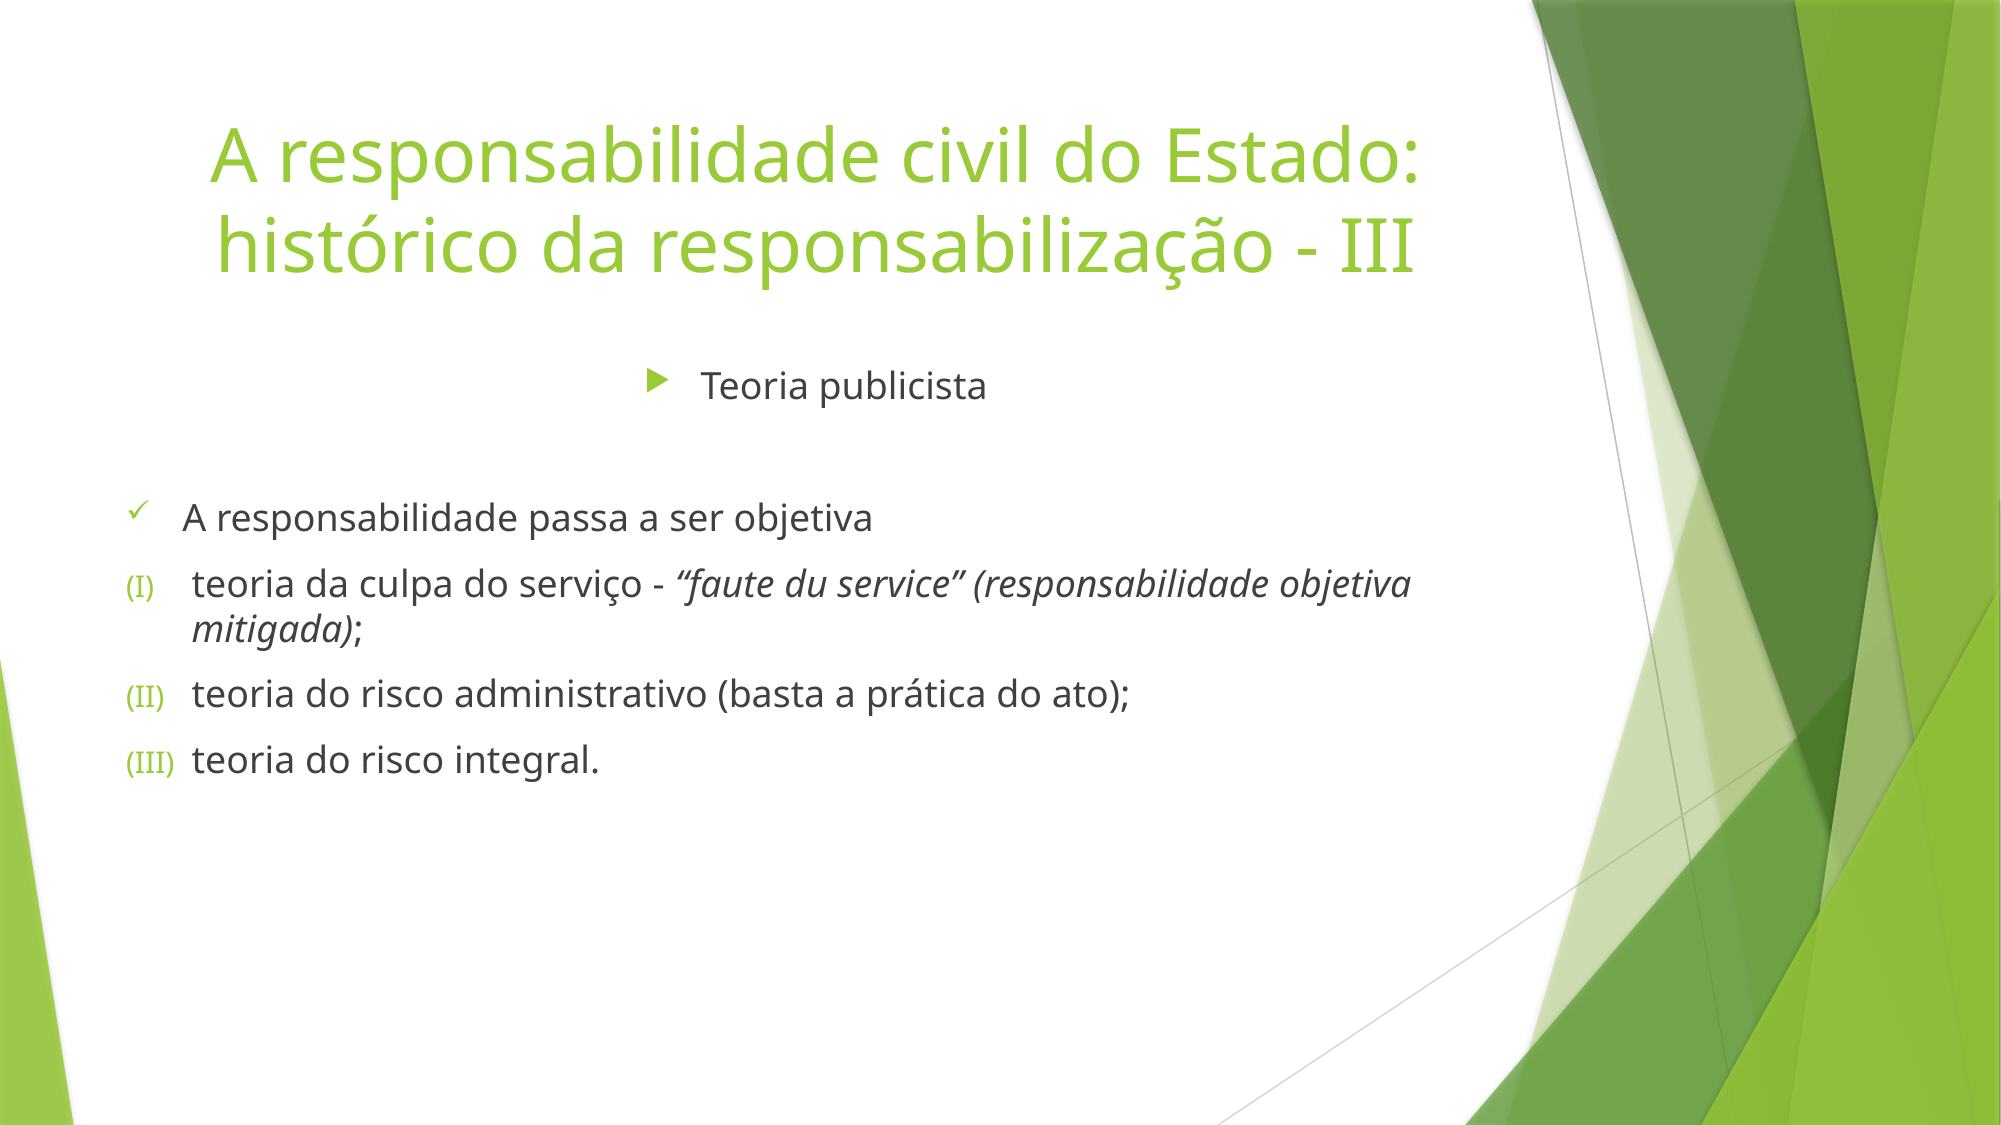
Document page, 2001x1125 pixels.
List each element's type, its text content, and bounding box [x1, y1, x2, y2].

title A responsabilidade civil do Estado: histórico da responsabilização - III [111, 99, 1522, 317]
list Teoria publicista A responsabilidade passa a ser objetiva teoria da culpa do serviço - “faute du service” (responsabilidade objetiva mitigada); teoria do risco administrativo (basta a prática do ato); teoria do risco integral. [111, 354, 1522, 992]
